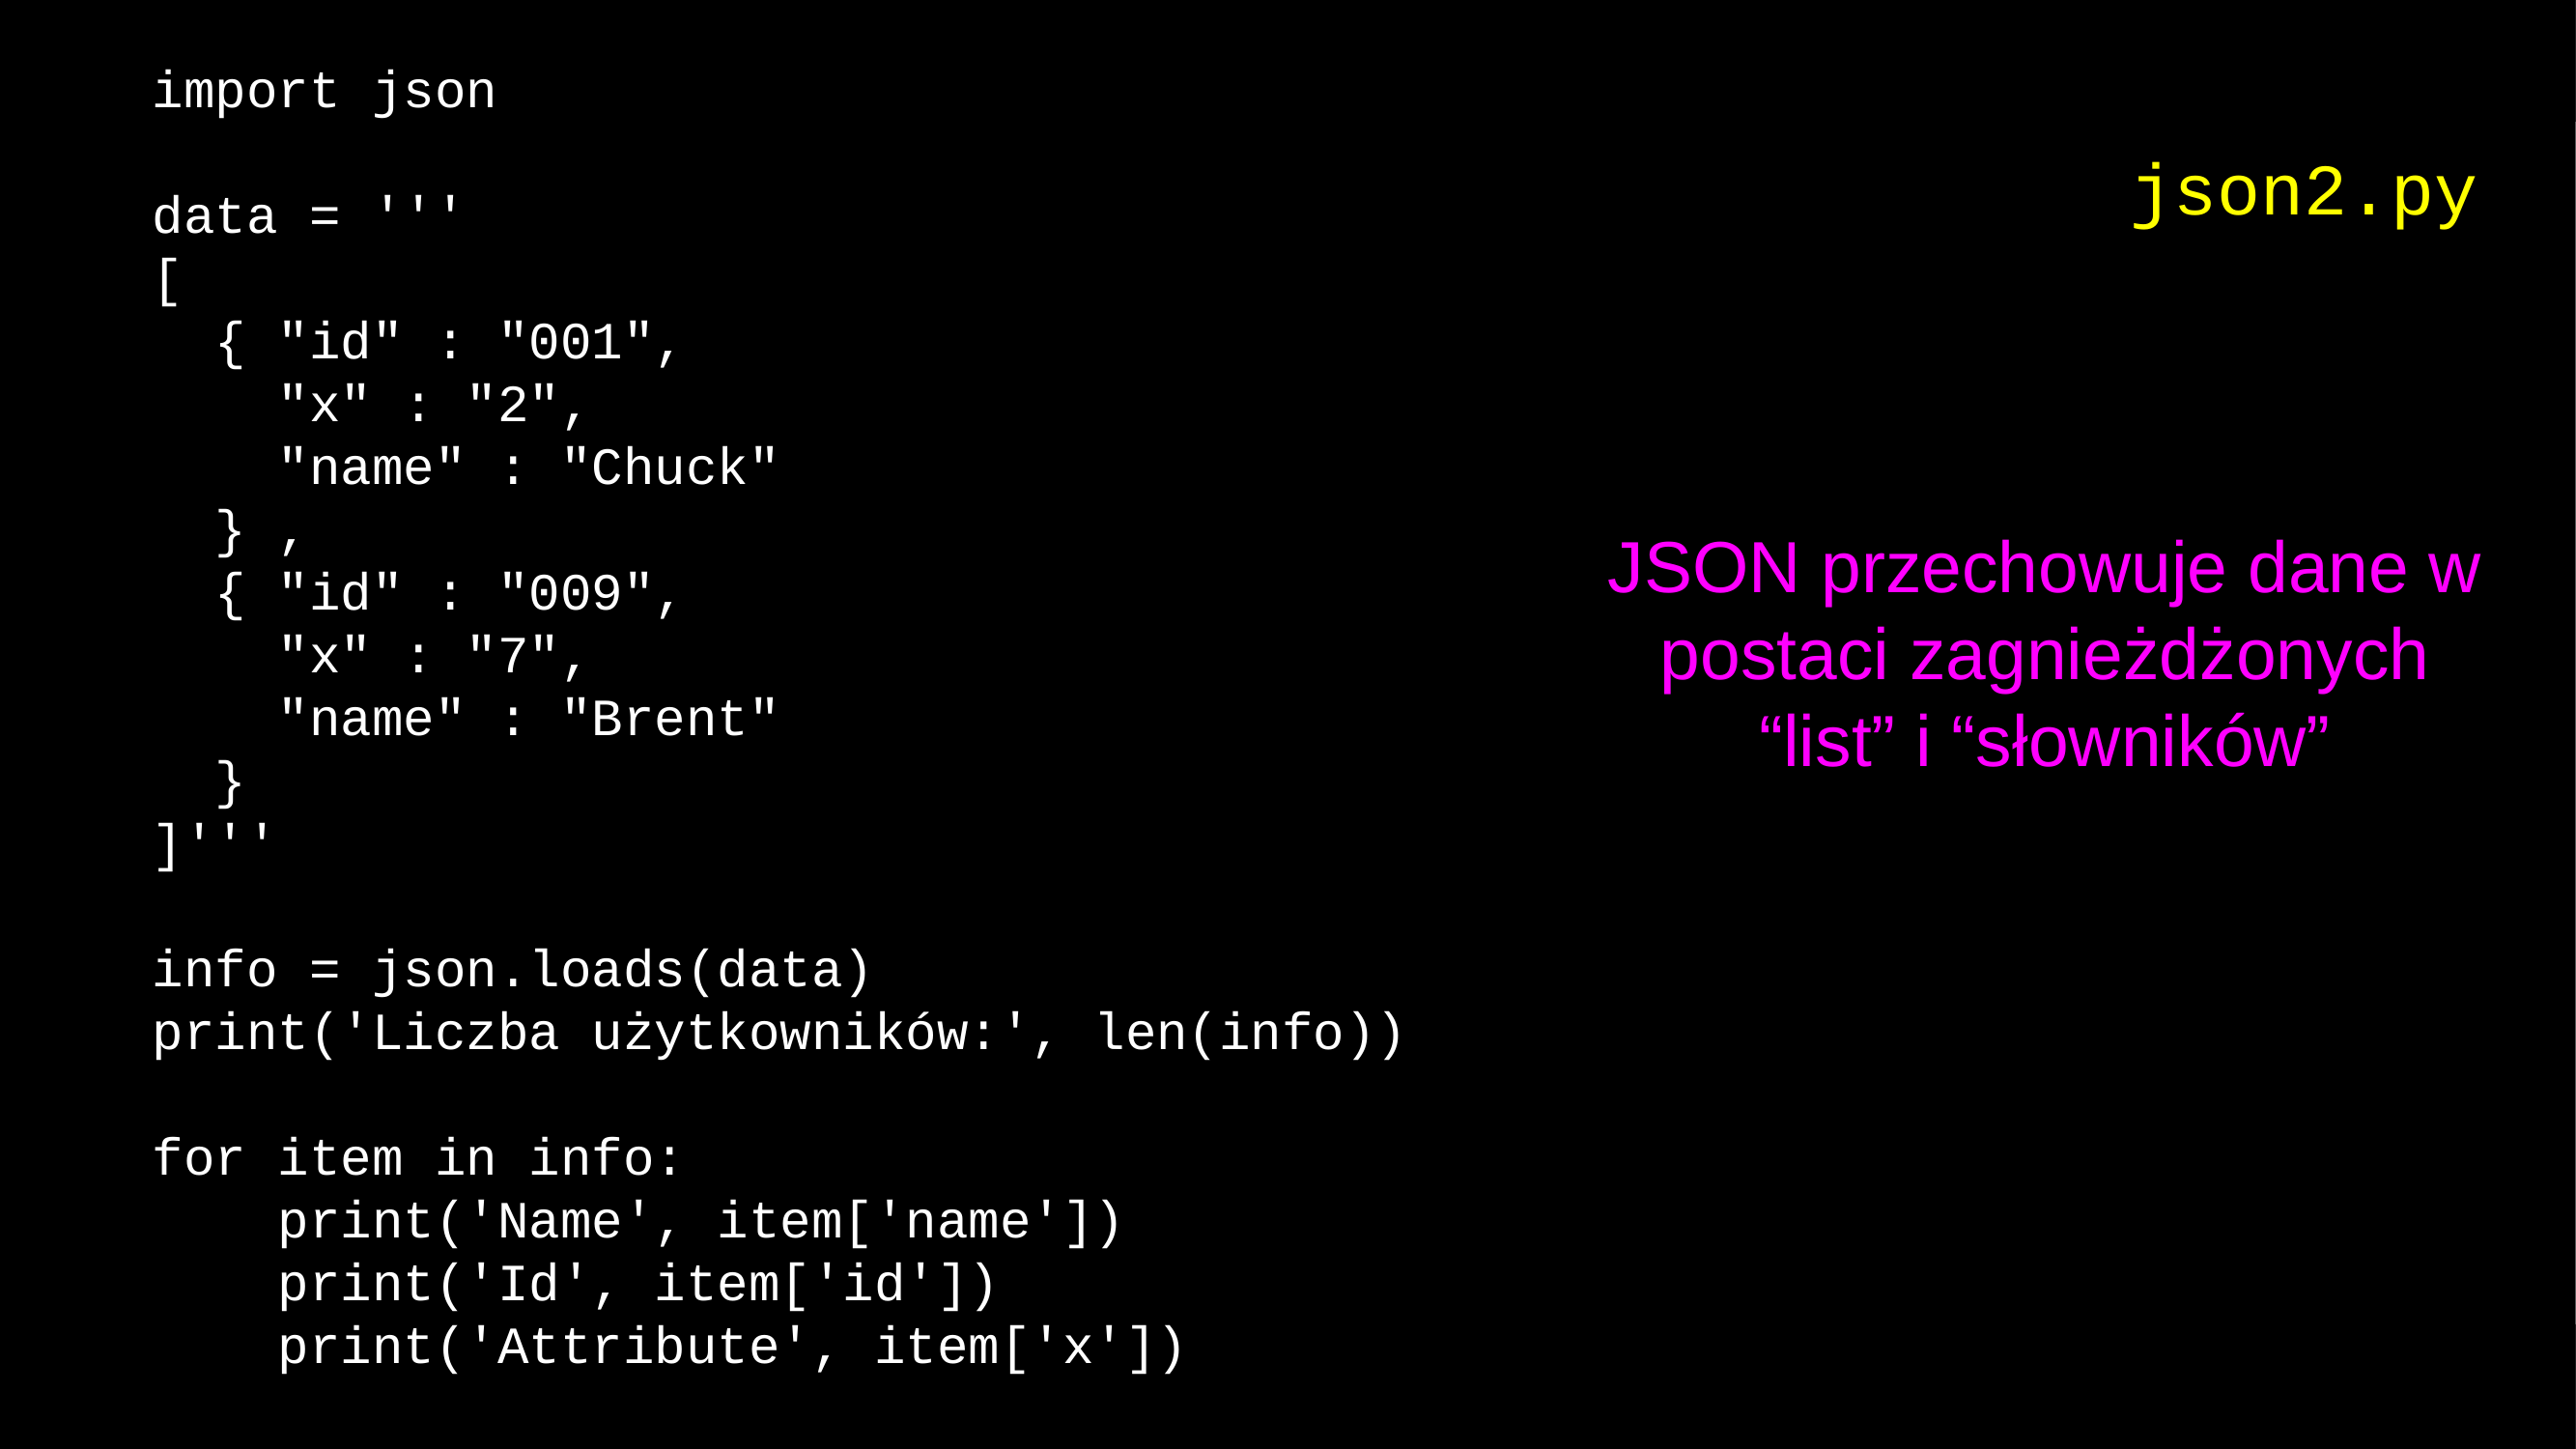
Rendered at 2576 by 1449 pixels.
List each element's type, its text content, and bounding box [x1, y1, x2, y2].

text_box import json data = ''' [ { "id" : "001", "x" : "2", "name" : "Chuck" } , { "id" : "009", "x" : "7", "name" : "Brent" } ]''' info = json.loads(data) print('Liczba użytkowników:', len(info)) for item in info: print('Name', item['name']) print('Id', item['id']) print('Attribute', item['x']) [152, 135, 1528, 1293]
text_box json2.py [2121, 133, 2488, 238]
text_box JSON przechowuje dane w postaci zagnieżdżonych “list” i “słowników” [1602, 519, 2488, 783]
